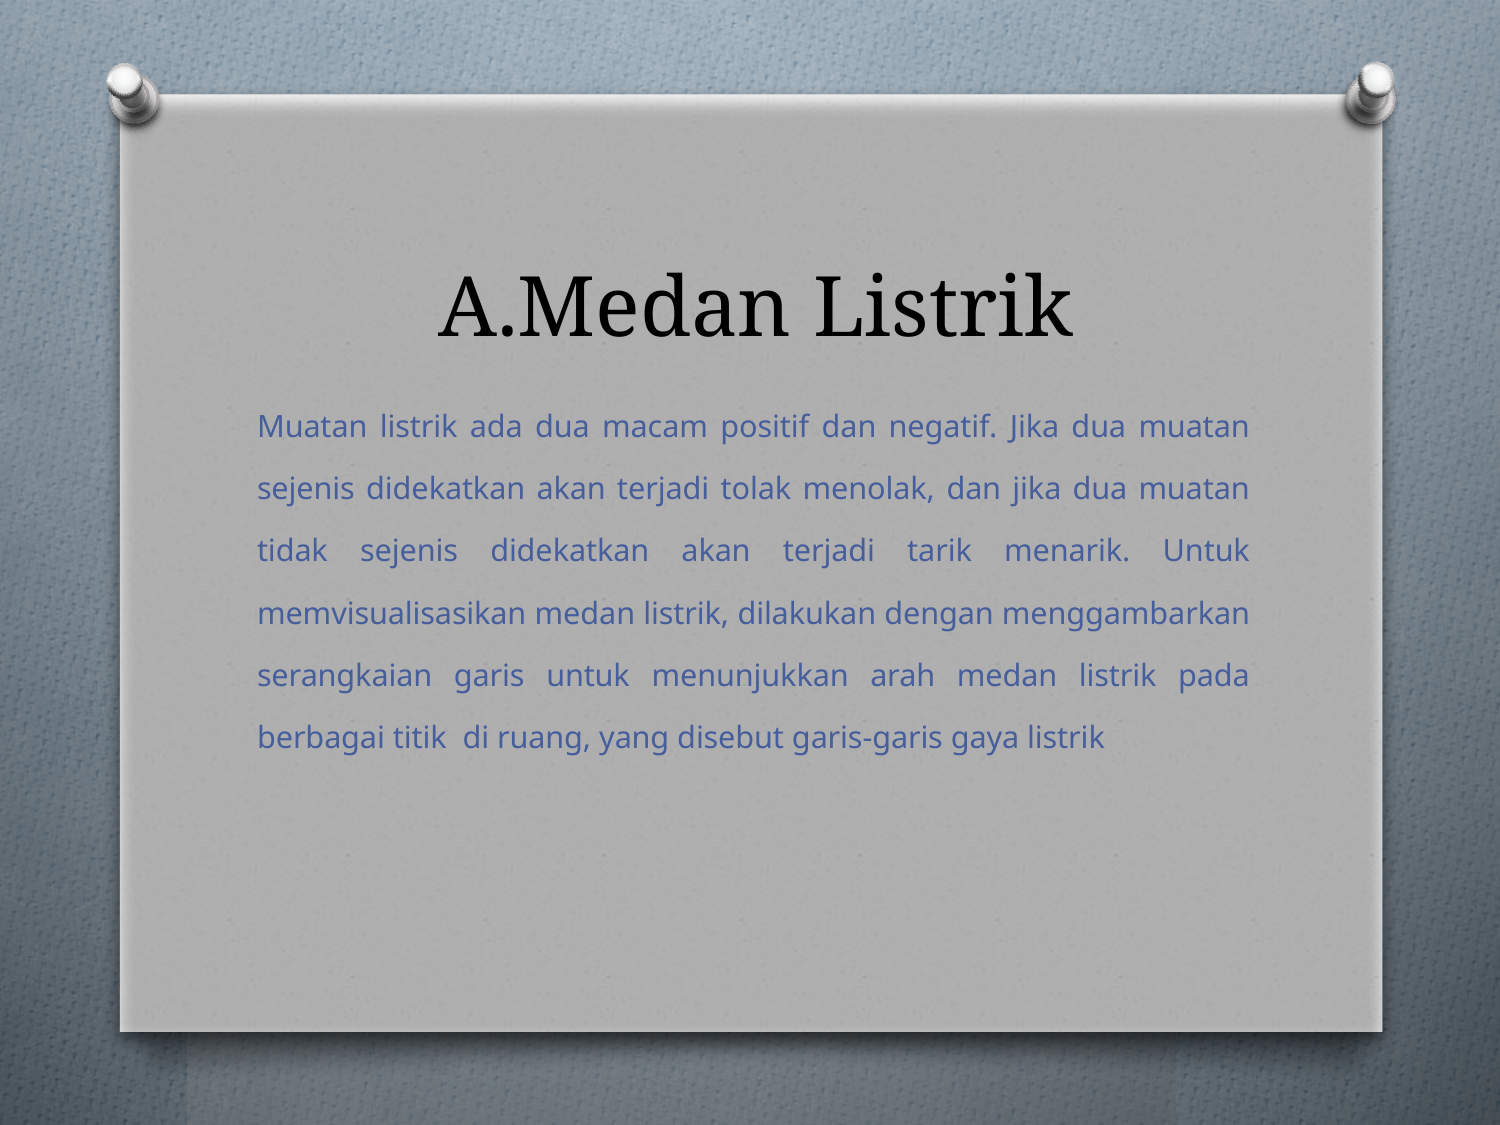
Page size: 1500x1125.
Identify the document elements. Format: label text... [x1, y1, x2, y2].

picture [1317, 35, 1439, 156]
list Muatan listrik ada dua macam positif dan negatif. Jika dua muatan sejenis didekatkan akan terjadi tolak menolak, dan jika dua muatan tidak sejenis didekatkan akan terjadi tarik menarik. Untuk memvisualisasikan medan listrik, dilakukan dengan menggambarkan serangkaian garis untuk menunjukkan arah medan listrik pada berbagai titik di ruang, yang disebut garis-garis gaya listrik [242, 373, 1265, 811]
picture [75, 29, 198, 153]
title A.Medan Listrik [253, 137, 1280, 361]
